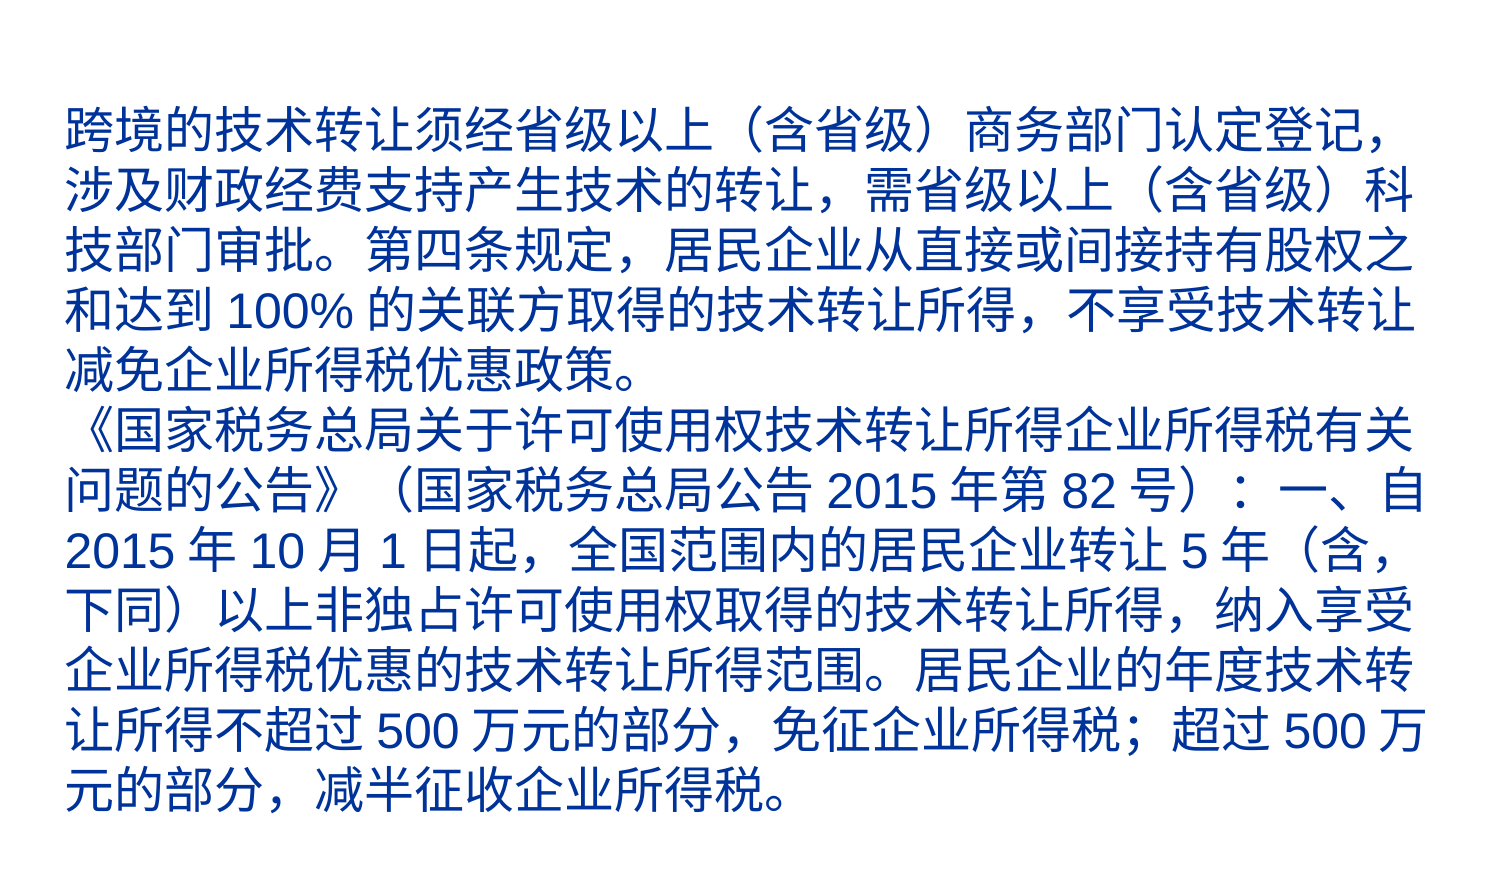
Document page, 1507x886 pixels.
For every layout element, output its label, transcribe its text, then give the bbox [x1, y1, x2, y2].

title 跨境的技术转让须经省级以上（含省级）商务部门认定登记，涉及财政经费支持产生技术的转让，需省级以上（含省级）科技部门审批。第四条规定，居民企业从直接或间接持有股权之和达到100%的关联方取得的技术转让所得，不享受技术转让减免企业所得税优惠政策。 《国家税务总局关于许可使用权技术转让所得企业所得税有关问题的公告》（国家税务总局公告2015年第82号）：一、自2015年10月1日起，全国范围内的居民企业转让5年（含，下同）以上非独占许可使用权取得的技术转让所得，纳入享受企业所得税优惠的技术转让所得范围。居民企业的年度技术转让所得不超过500万元的部分，免征企业所得税；超过500万元的部分，减半征收企业所得税。 [49, 78, 1457, 840]
